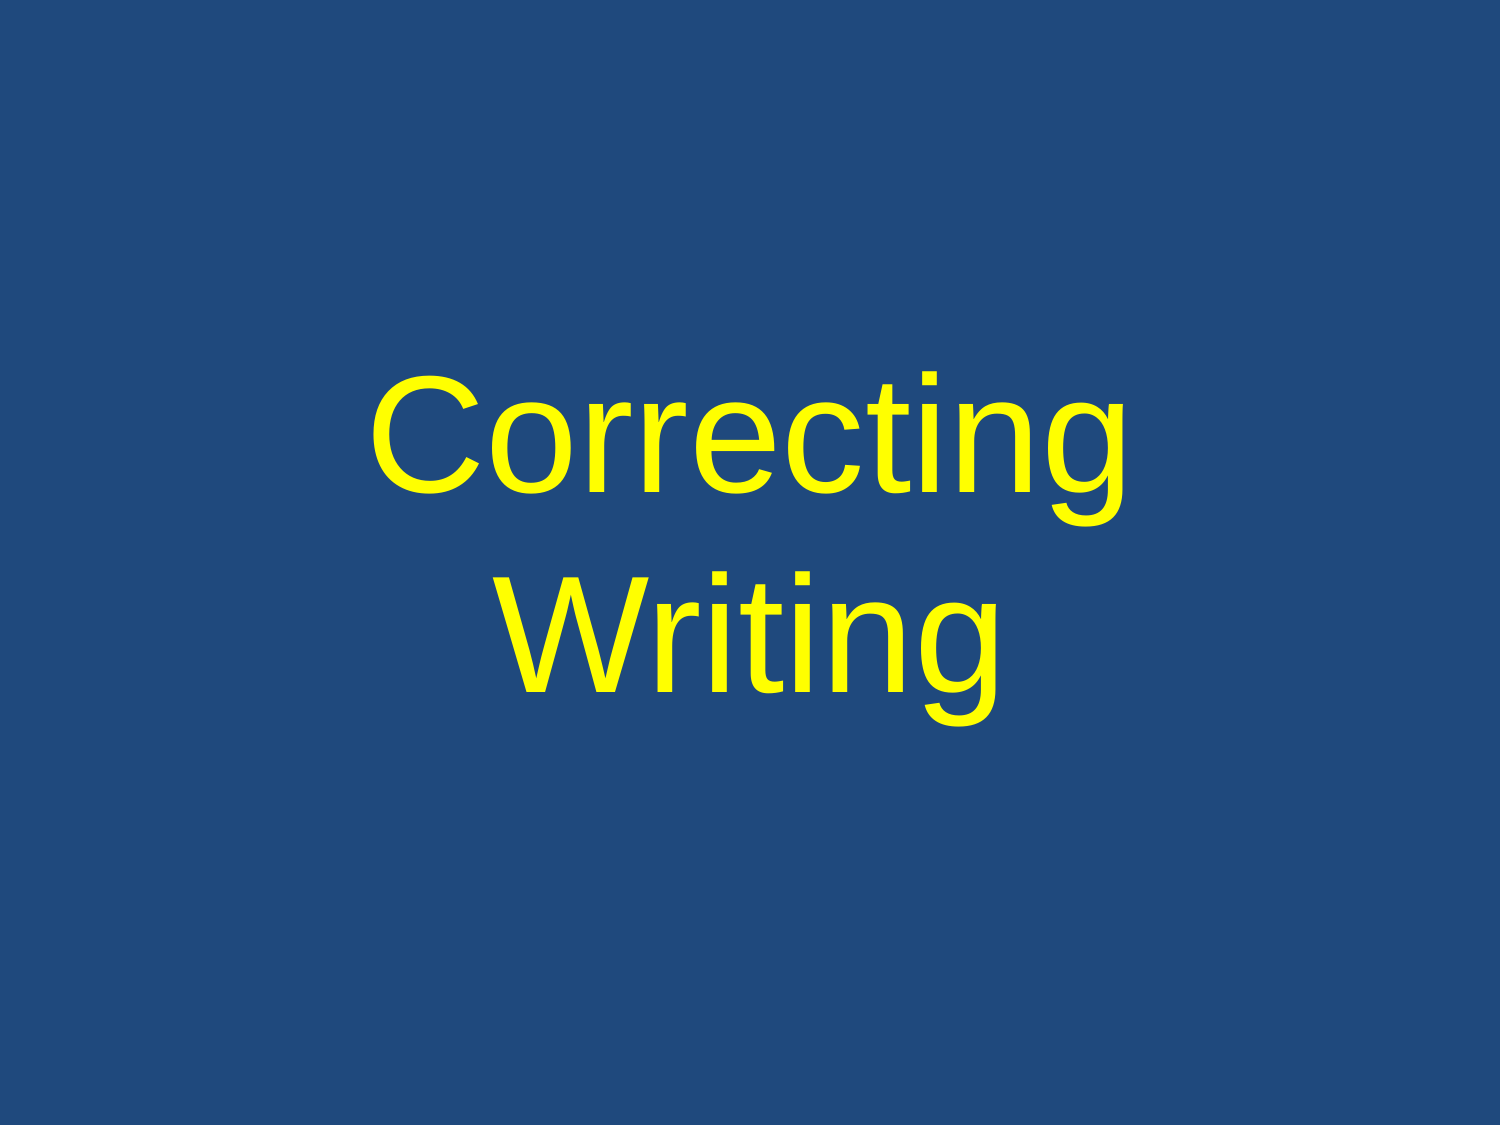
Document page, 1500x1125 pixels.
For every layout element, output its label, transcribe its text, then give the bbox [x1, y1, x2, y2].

text_box Correcting Writing [123, 318, 1376, 734]
